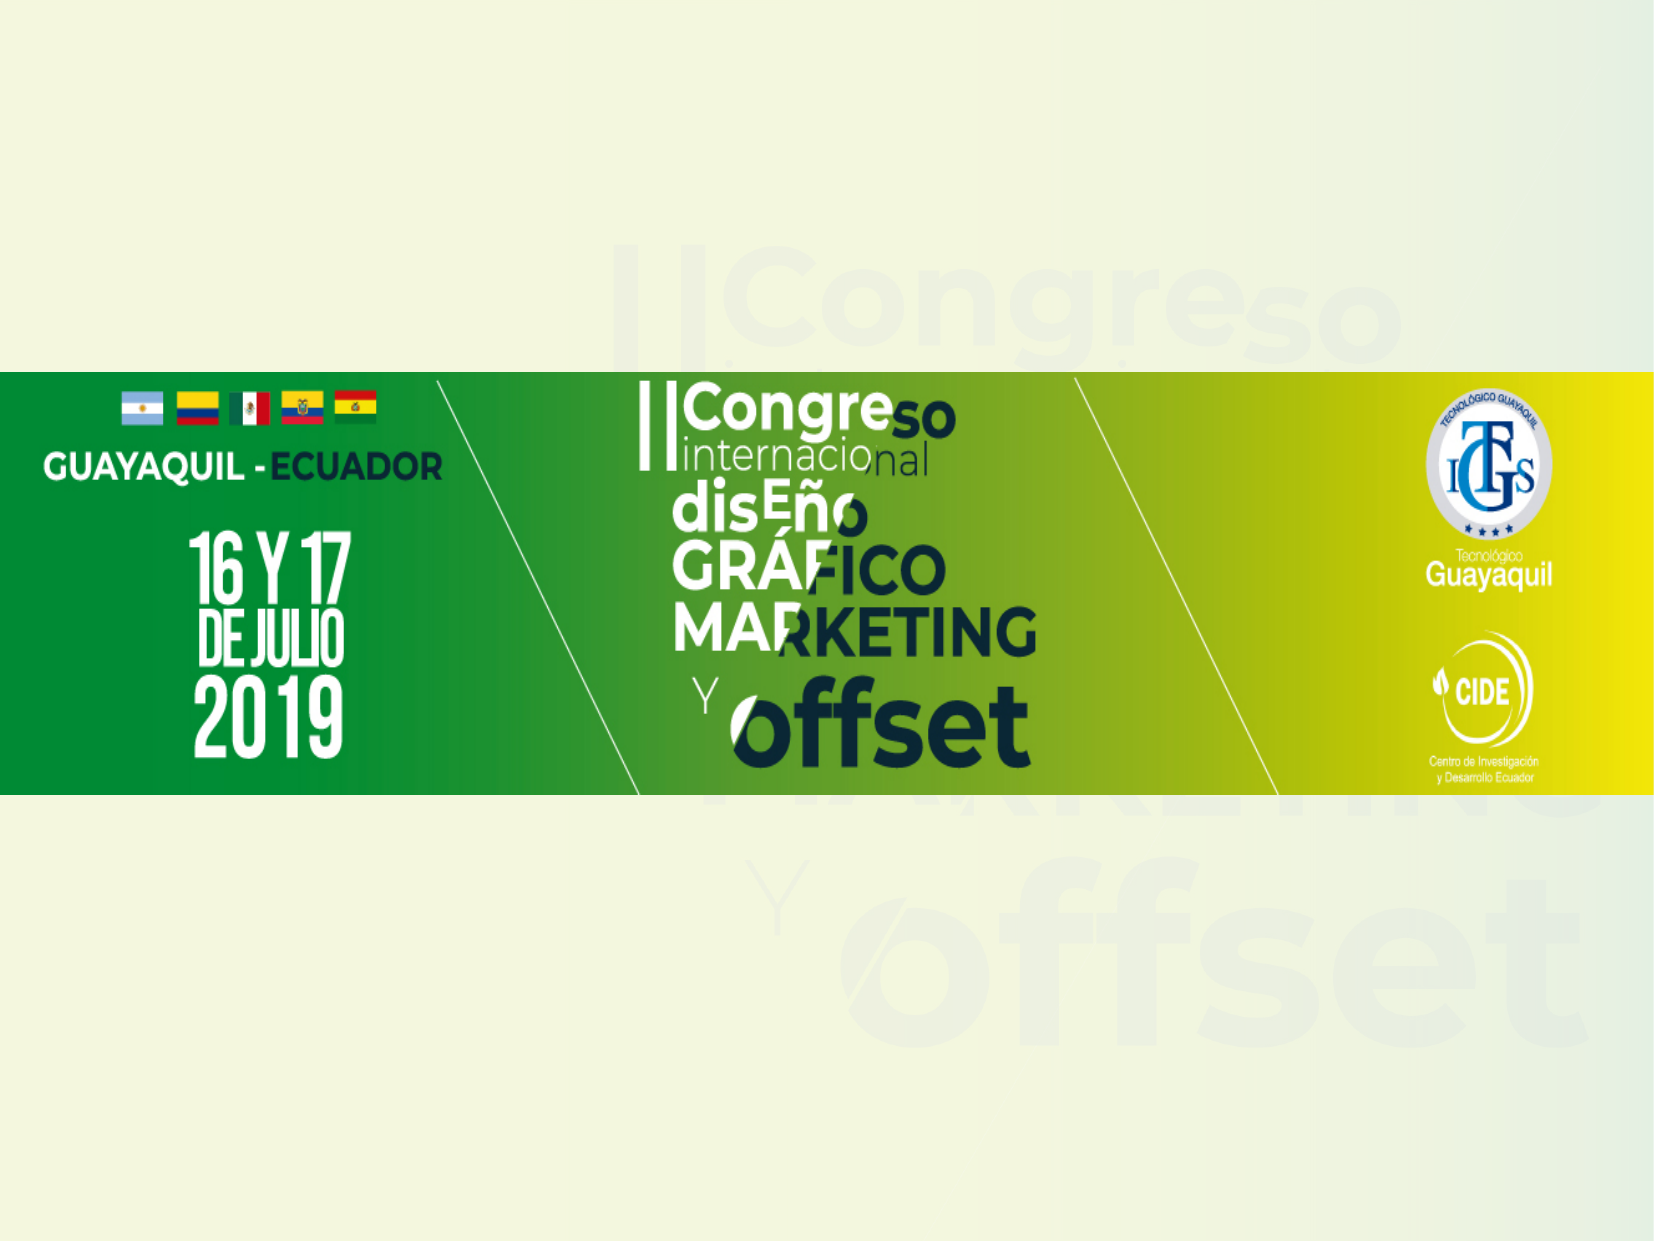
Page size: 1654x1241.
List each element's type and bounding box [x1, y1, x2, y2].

picture [0, 371, 1654, 795]
